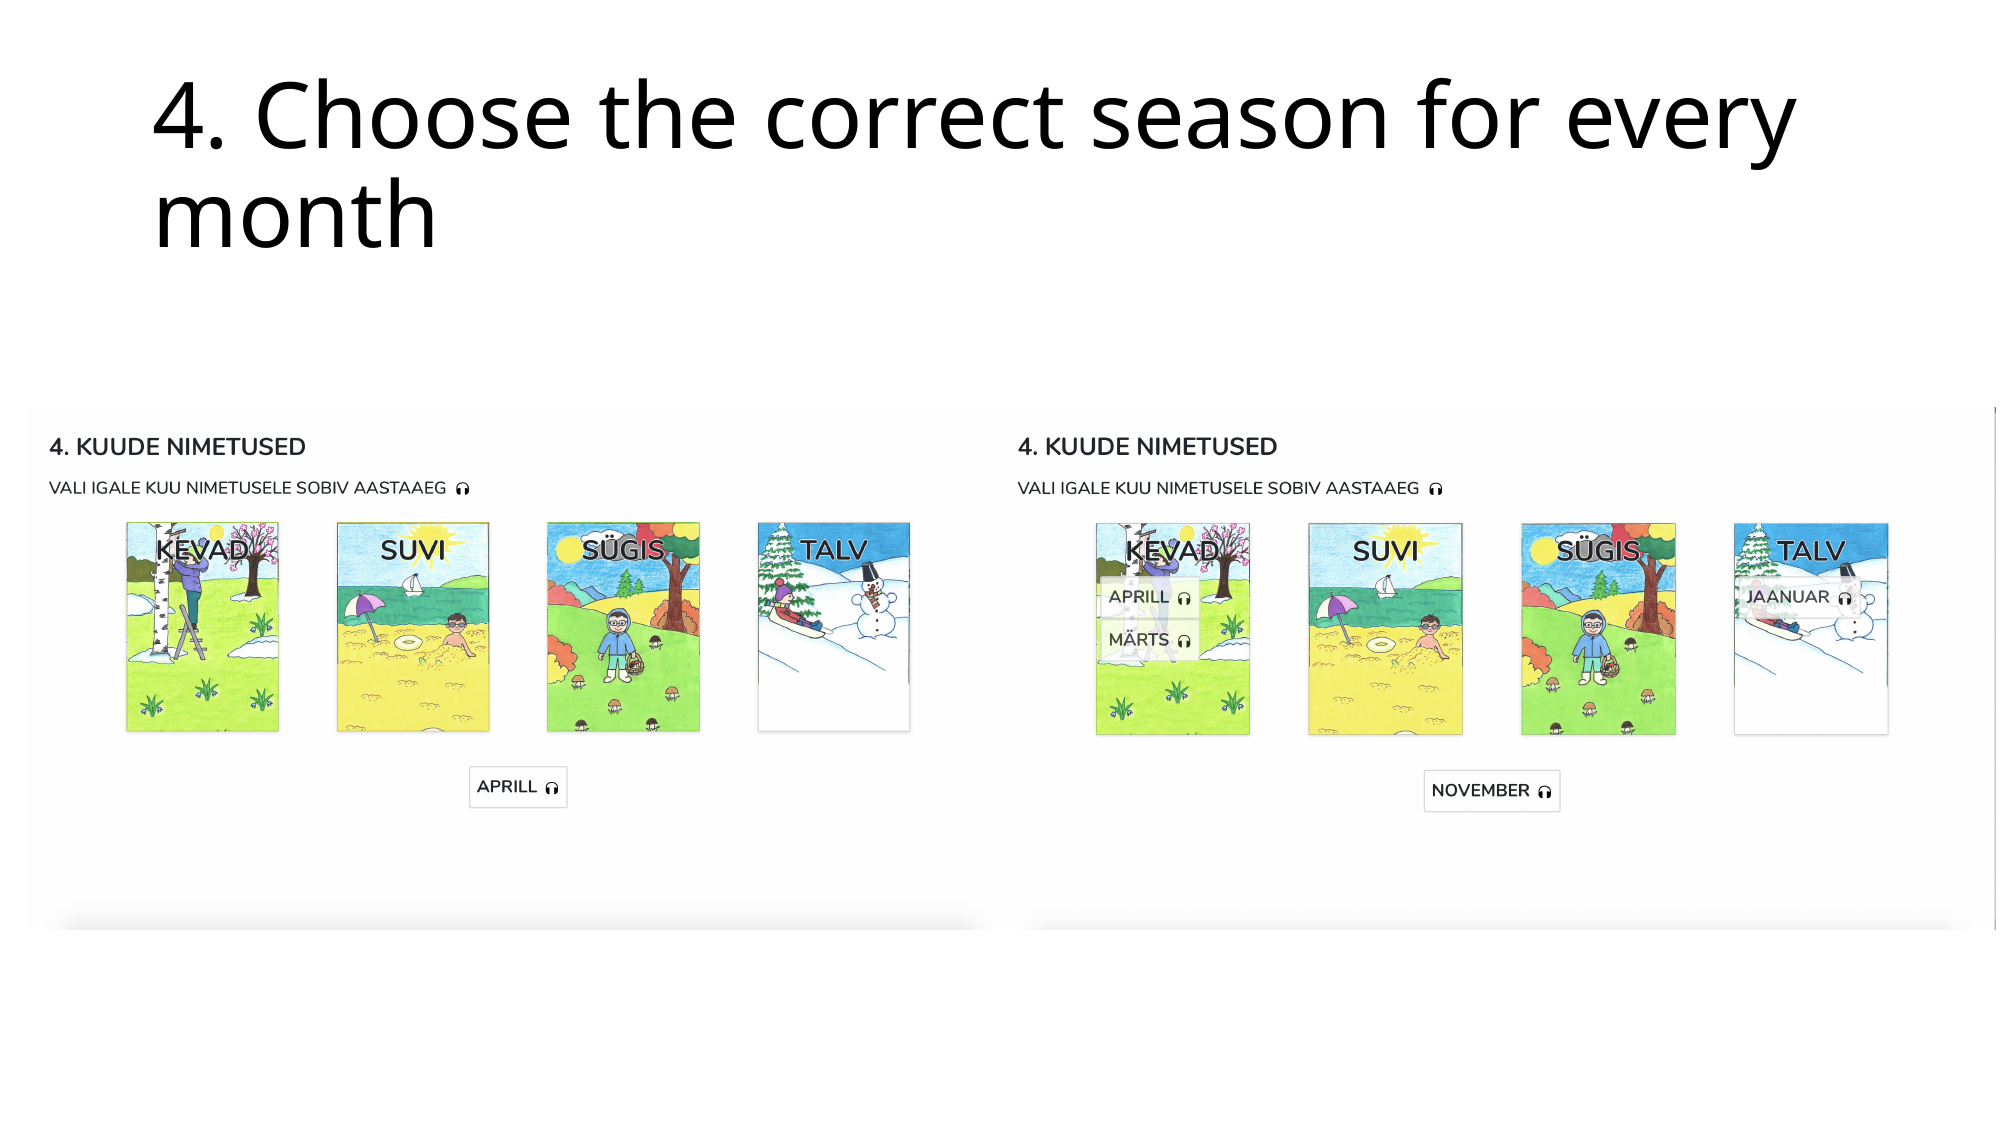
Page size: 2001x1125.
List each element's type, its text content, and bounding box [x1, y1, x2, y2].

title 4. Choose the correct season for every month [137, 59, 1863, 278]
picture [996, 407, 1996, 930]
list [27, 407, 996, 930]
